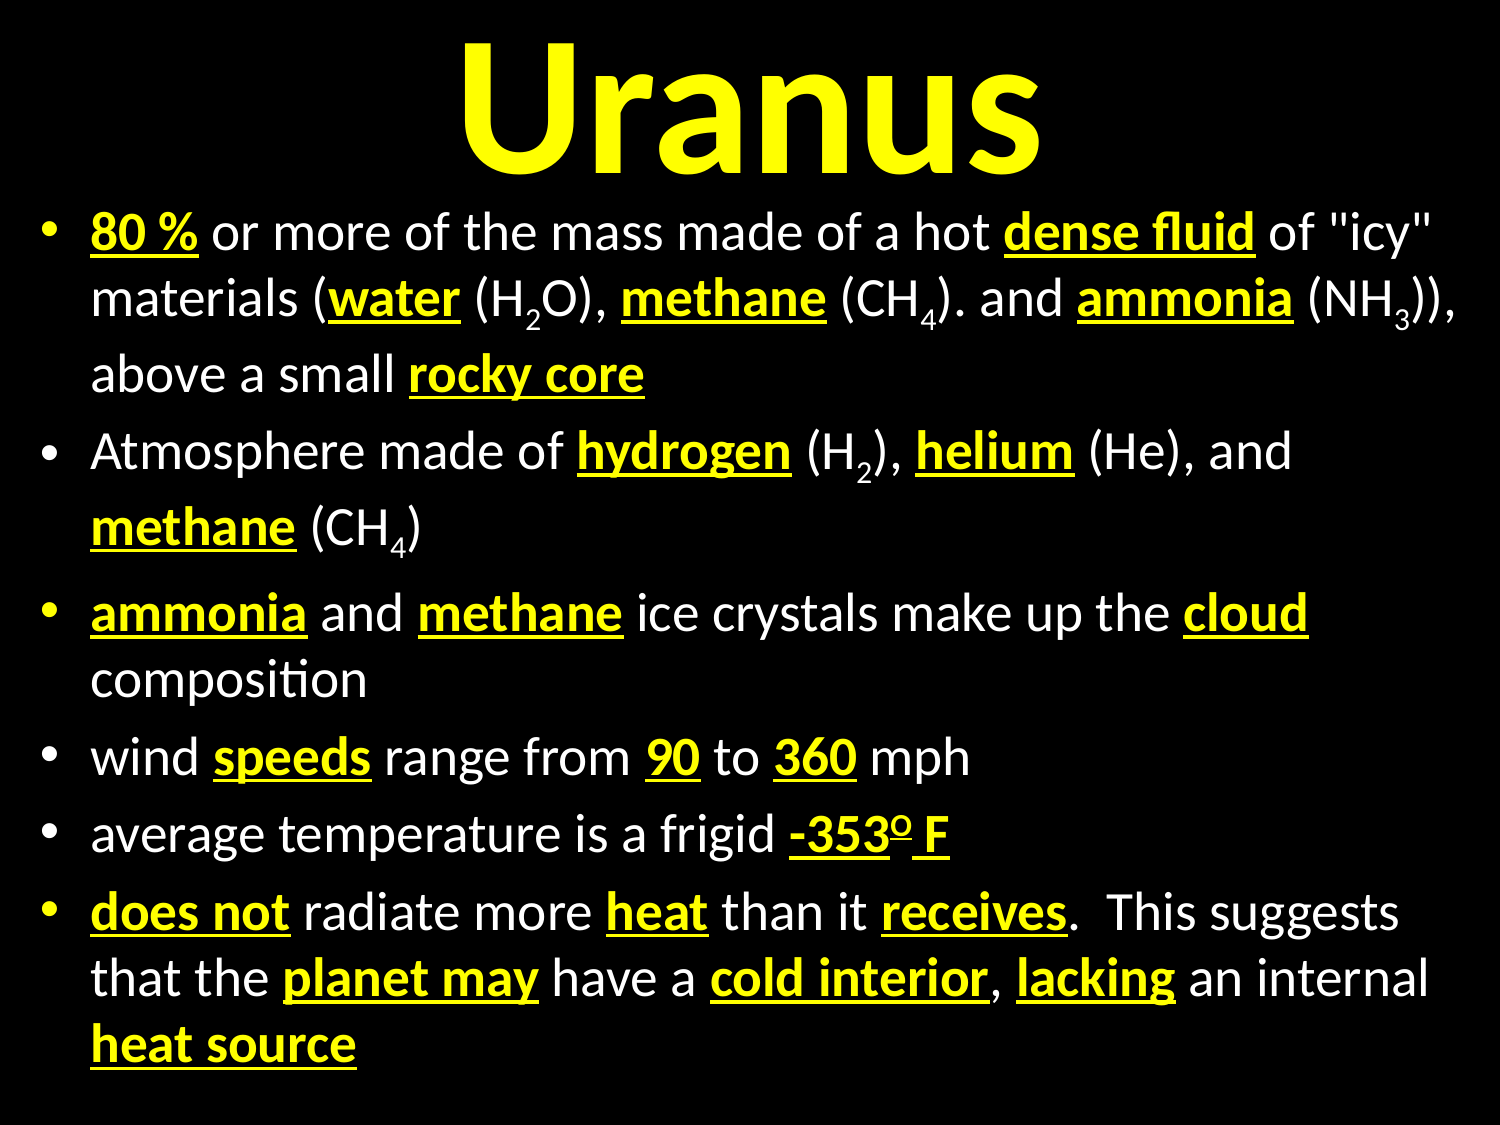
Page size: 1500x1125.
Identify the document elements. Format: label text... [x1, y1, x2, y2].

list 80 % or more of the mass made of a hot dense fluid of "icy" materials (water (H2O), methane (CH4). and ammonia (NH3)), above a small rocky core Atmosphere made of hydrogen (H2), helium (He), and methane (CH4) ammonia and methane ice crystals make up the cloud composition wind speeds range from 90 to 360 mph average temperature is a frigid -353O F does not radiate more heat than it receives. This suggests that the planet may have a cold interior, lacking an internal heat source [24, 187, 1475, 1100]
title Uranus [75, 0, 1425, 187]
